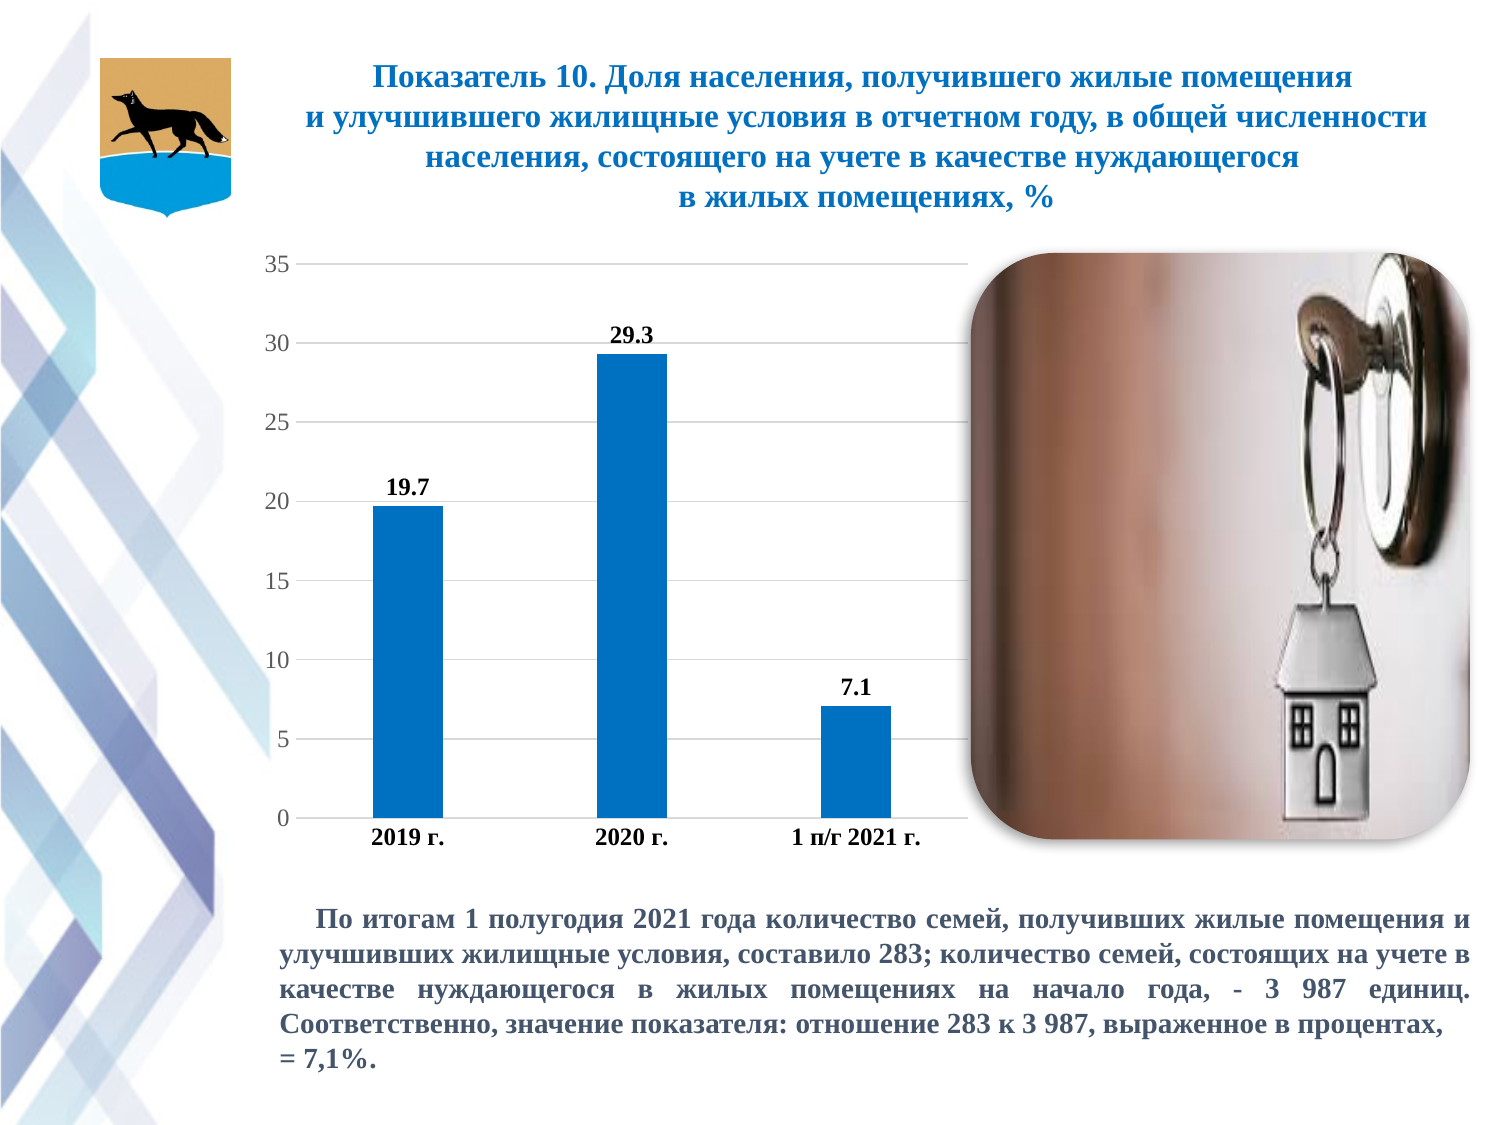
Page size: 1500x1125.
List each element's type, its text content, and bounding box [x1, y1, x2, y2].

picture [2, 0, 285, 1125]
picture [970, 252, 1470, 840]
chart [249, 237, 984, 864]
text_box Показатель 10. Доля населения, получившего жилые помещения и улучшившего жилищные условия в отчетном году, в общей численности населения, состоящего на учете в качестве нуждающегося в жилых помещениях, % [264, 46, 1470, 222]
text_box По итогам 1 полугодия 2021 года количество семей, получивших жилые помещения и улучшивших жилищные условия, составило 283; количество семей, состоящих на учете в качестве нуждающегося в жилых помещениях на начало года, - 3 987 единиц. Соответственно, значение показателя: отношение 283 к 3 987, выраженное в процентах, = 7,1%. [264, 891, 1487, 1082]
